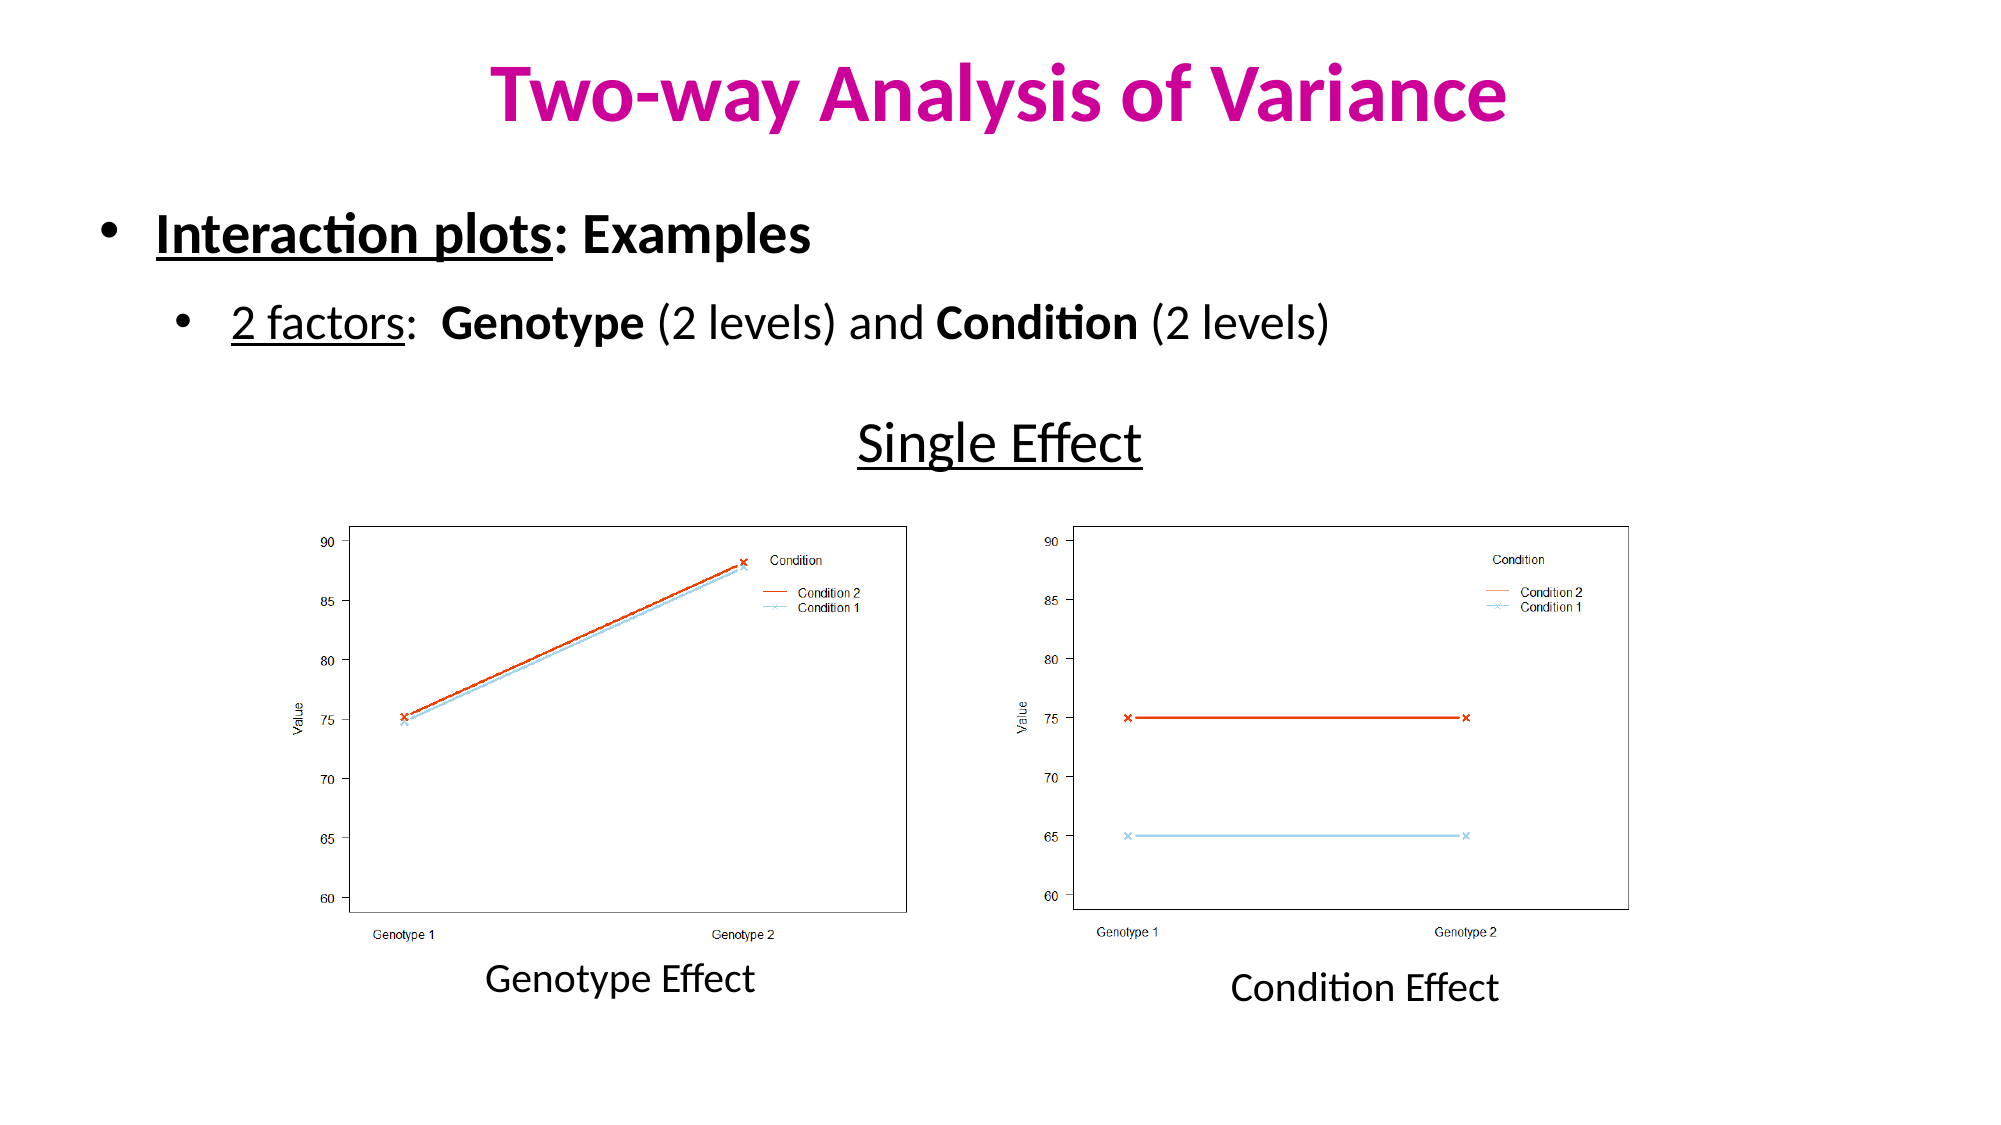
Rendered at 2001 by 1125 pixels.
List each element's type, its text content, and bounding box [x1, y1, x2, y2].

text_box Interaction plots: Examples 2 factors: Genotype (2 levels) and Condition (2 levels) [84, 187, 1347, 358]
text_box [288, 396, 1660, 1019]
text_box Two-way Analysis of Variance [324, 30, 1675, 124]
